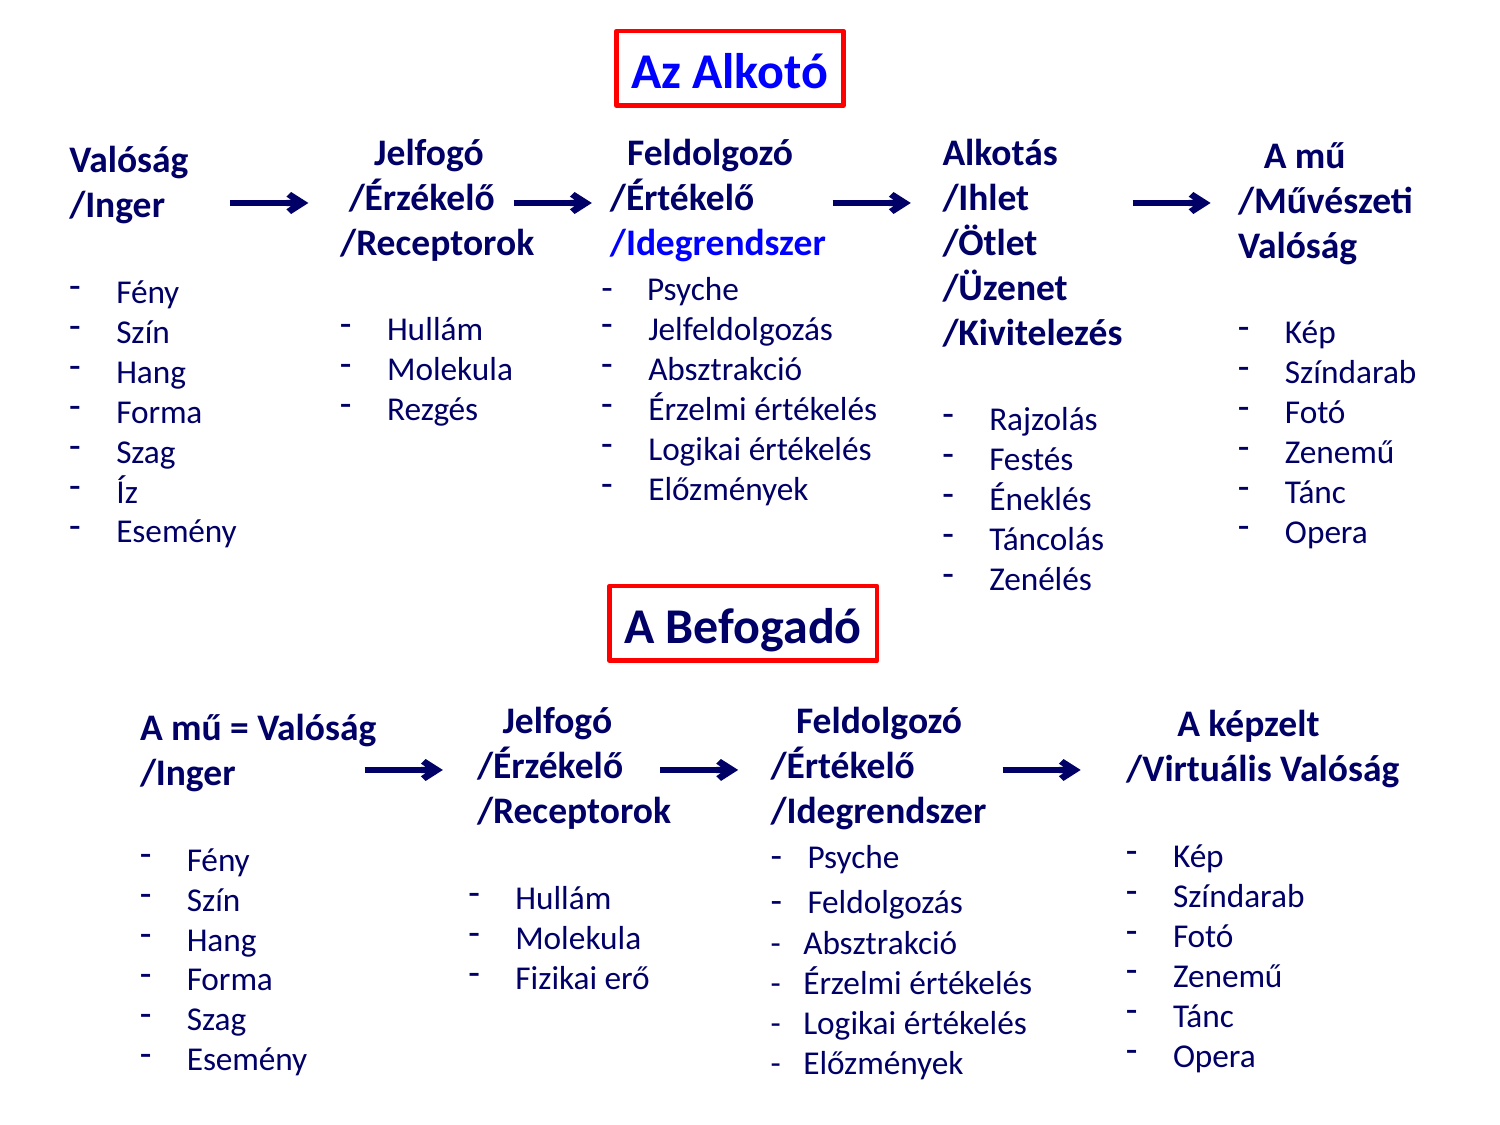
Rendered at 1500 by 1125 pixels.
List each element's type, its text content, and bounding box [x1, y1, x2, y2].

text_box Az Alkotó [616, 30, 844, 106]
text_box Feldolgozó /Értékelő /Idegrendszer - Psyche - Feldolgozás - Absztrakció - Érzelmi értékelés - Logikai értékelés - Előzmények [755, 689, 1048, 1089]
text_box A mű /Művészeti Valóság Kép Színdarab Fotó Zenemű Tánc Opera [1223, 123, 1432, 648]
text_box Valóság /Inger Fény Szín Hang Forma Szag Íz Esemény [54, 127, 252, 557]
text_box Feldolgozó /Értékelő /Idegrendszer - Psyche Jelfeldolgozás Absztrakció Érzelmi értékelés Logikai értékelés Előzmények [586, 120, 893, 515]
text_box Jelfogó /Érzékelő /Receptorok Hullám Molekula Rezgés [325, 120, 550, 525]
text_box Alkotás /Ihlet /Ötlet /Üzenet /Kivitelezés Rajzolás Festés Éneklés Táncolás Zenélés [927, 120, 1138, 645]
text_box A mű = Valóság /Inger Fény Szín Hang Forma Szag Esemény [125, 695, 392, 1085]
text_box Jelfogó /Érzékelő /Receptorok Hullám Molekula Fizikai erő [453, 689, 687, 1049]
text_box A képzelt /Virtuális Valóság Kép Színdarab Fotó Zenemű Tánc Opera [1111, 692, 1415, 1125]
text_box A Befogadó [609, 586, 877, 661]
